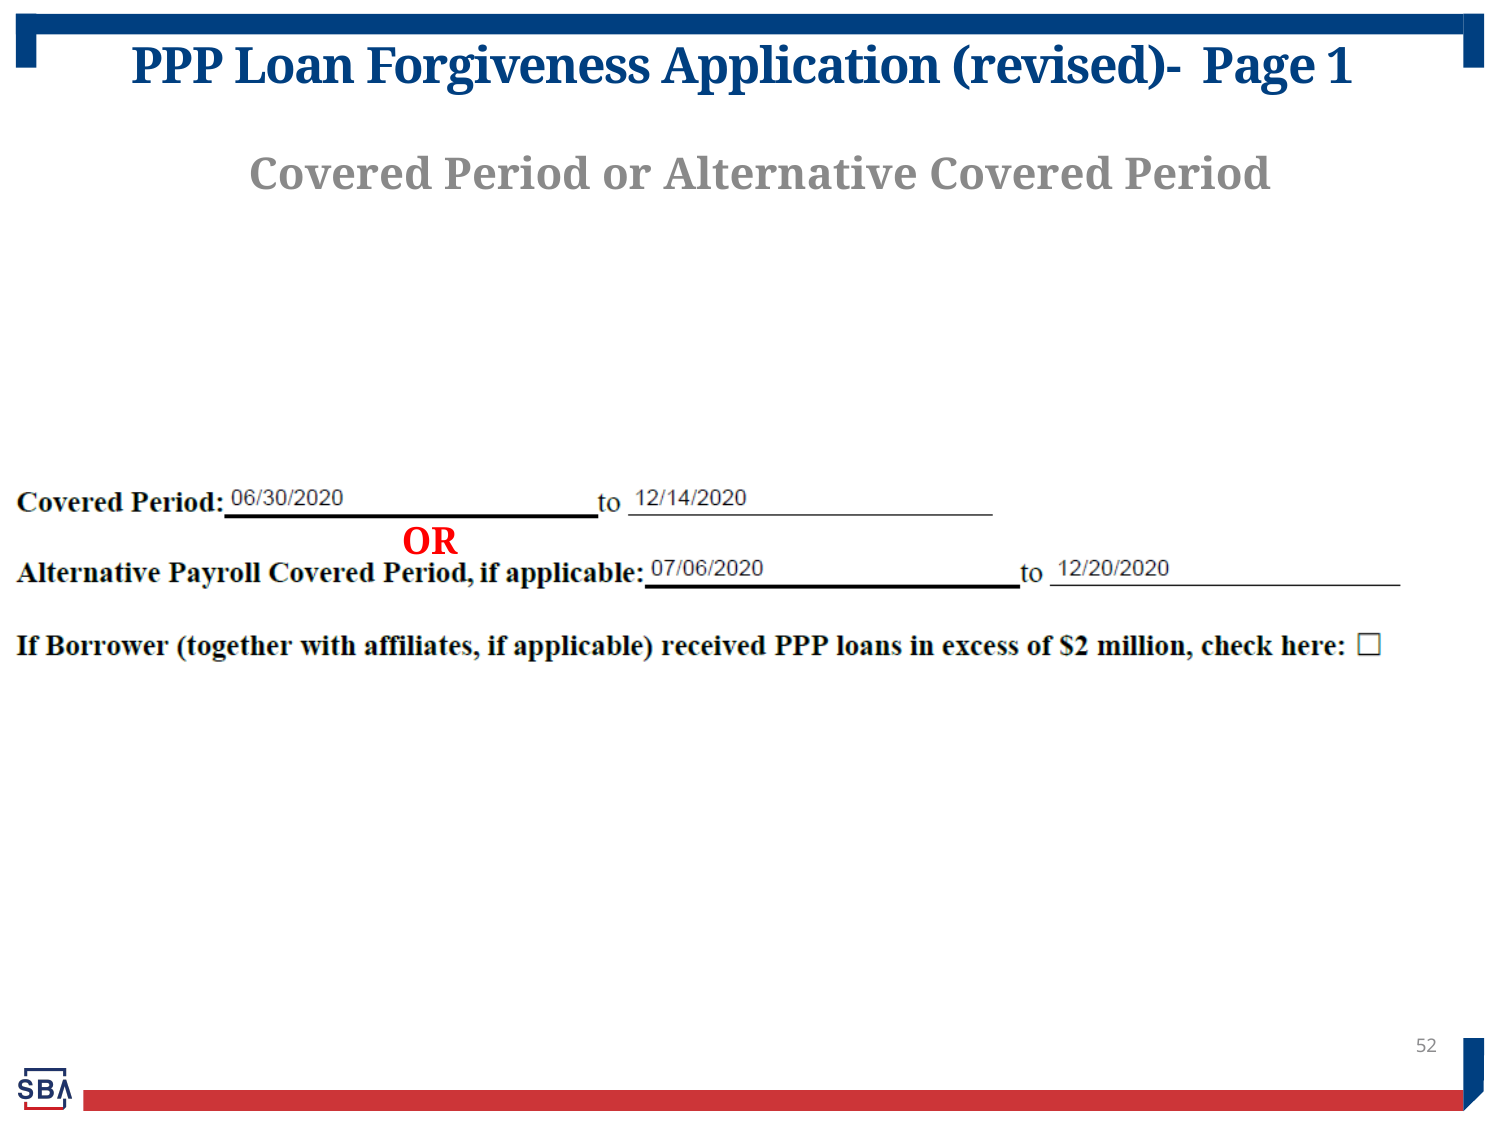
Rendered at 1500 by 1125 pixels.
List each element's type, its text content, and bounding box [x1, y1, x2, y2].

list Covered Period or Alternative Covered Period [68, 126, 1453, 207]
picture [0, 461, 1500, 680]
picture [18, 1068, 73, 1110]
slide_number 52 [1114, 1016, 1453, 1076]
text_box PPP Loan Forgiveness Application (revised)- Page 1 [0, 33, 1486, 126]
